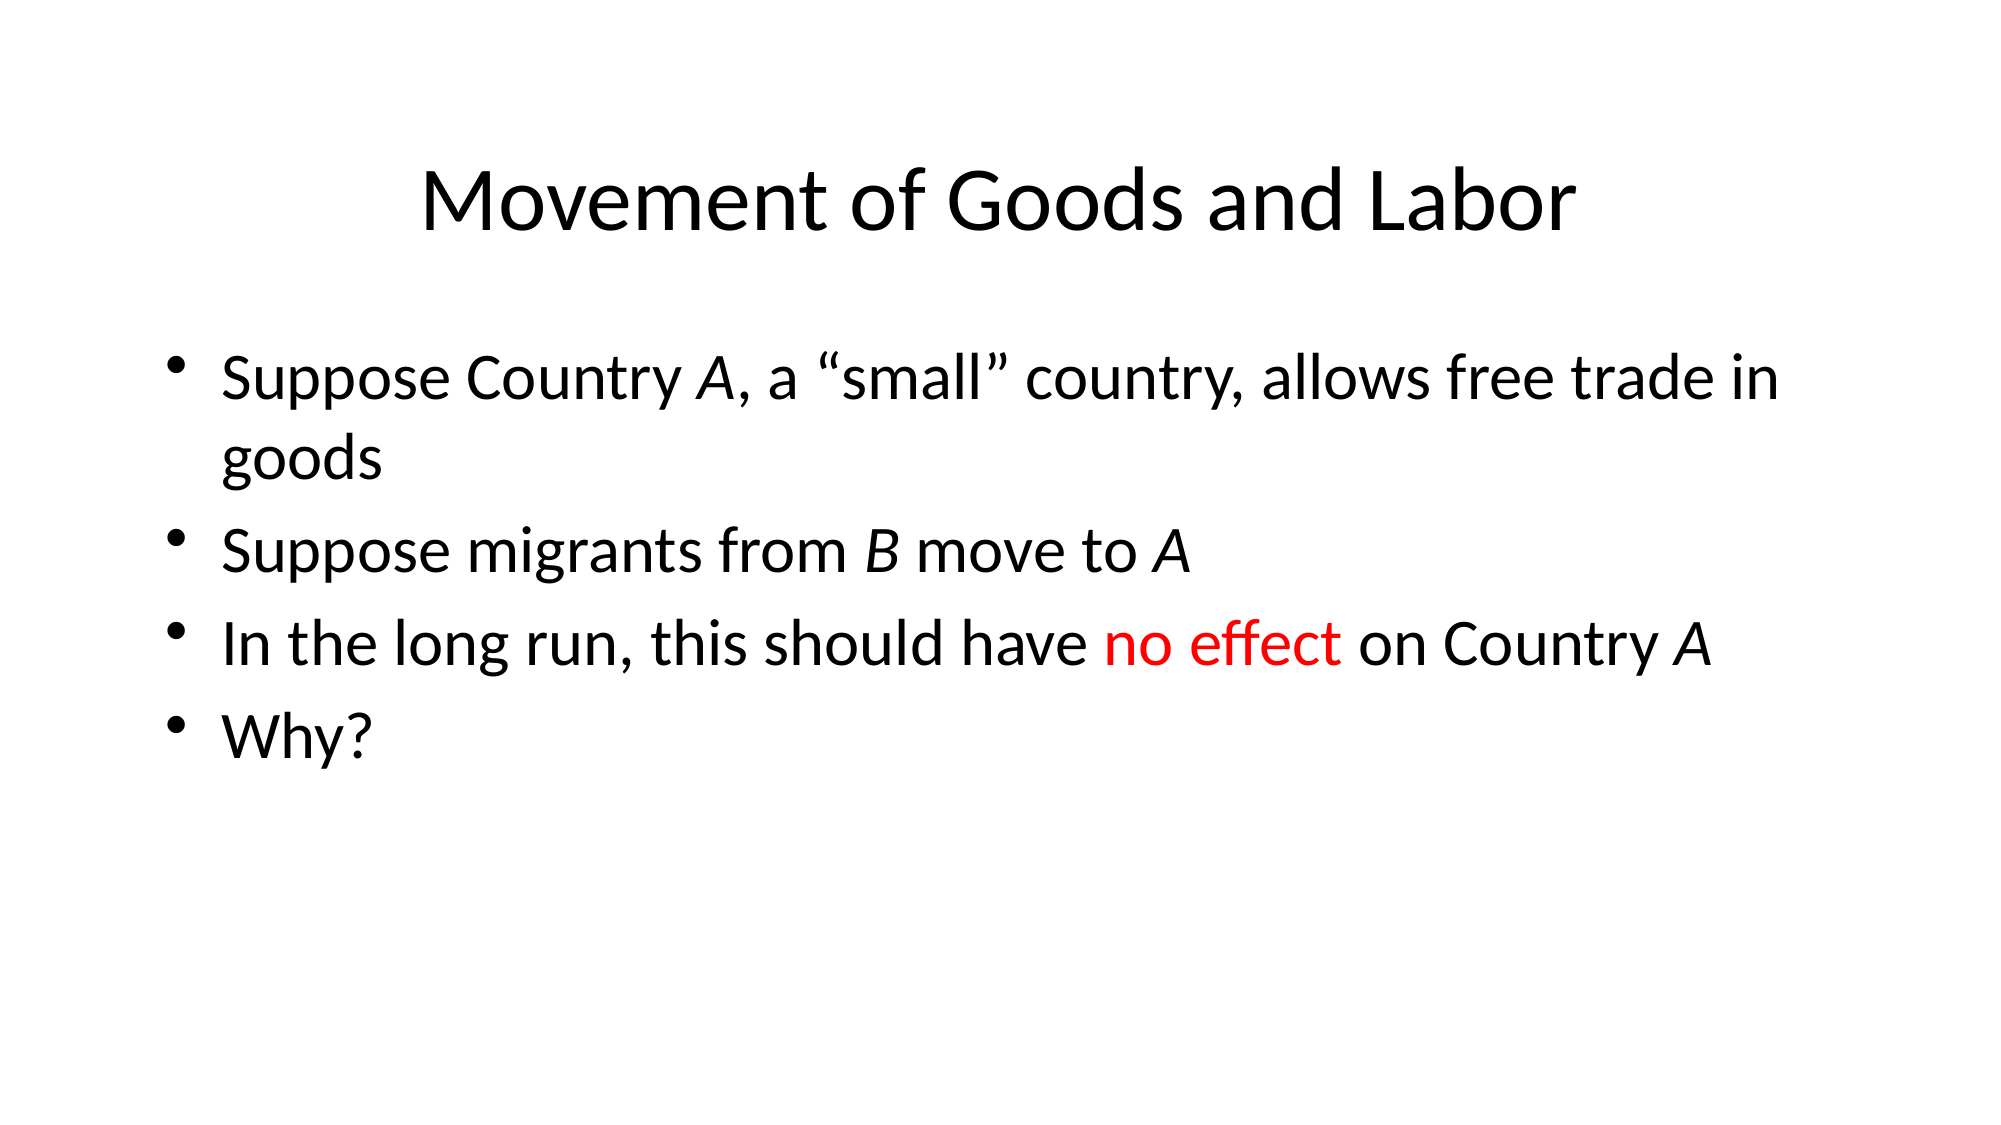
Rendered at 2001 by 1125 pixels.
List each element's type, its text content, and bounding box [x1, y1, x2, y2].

title Movement of Goods and Labor [150, 99, 1850, 288]
list Suppose Country A, a “small” country, allows free trade in goods Suppose migrants from B move to A In the long run, this should have no effect on Country A Why? [150, 324, 1850, 1000]
